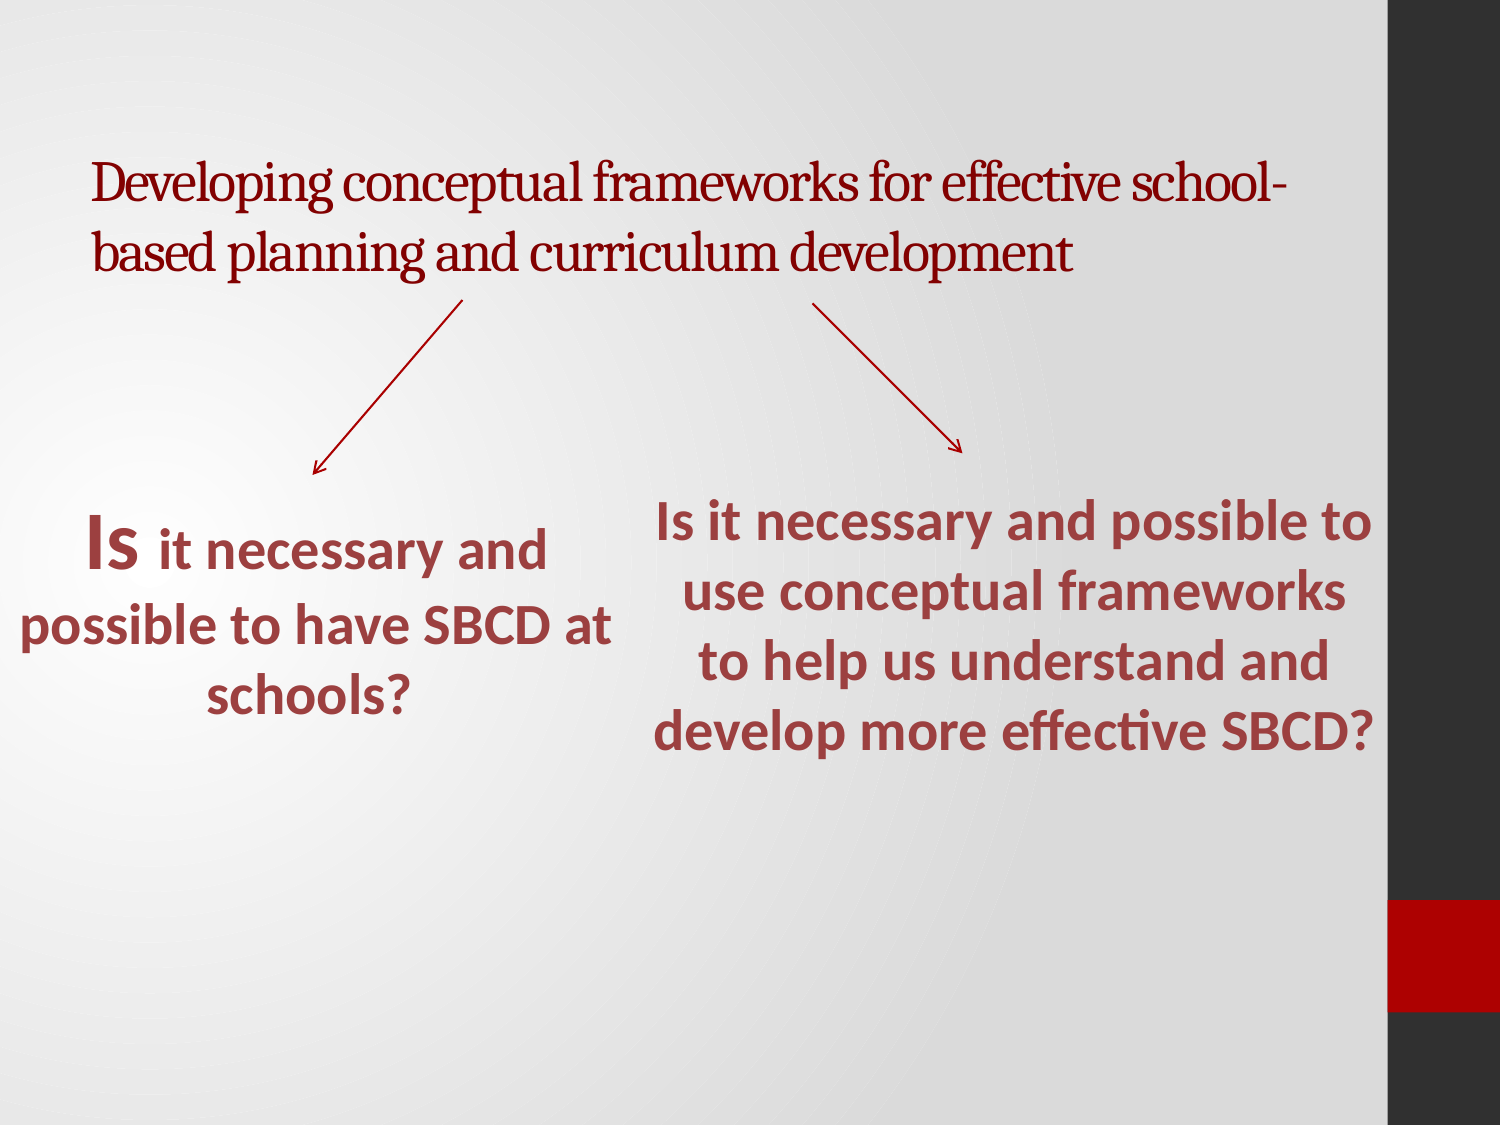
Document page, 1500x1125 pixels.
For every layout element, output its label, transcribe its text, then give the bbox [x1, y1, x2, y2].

text_box Is it necessary and possible to use conceptual frameworks to help us understand and develop more effective SBCD? [635, 474, 1394, 770]
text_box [311, 299, 463, 476]
title Developing conceptual frameworks for effective school- based planning and curriculum development [75, 119, 1363, 307]
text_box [811, 302, 963, 454]
text_box Is it necessary and possible to have SBCD at schools? [0, 478, 633, 734]
